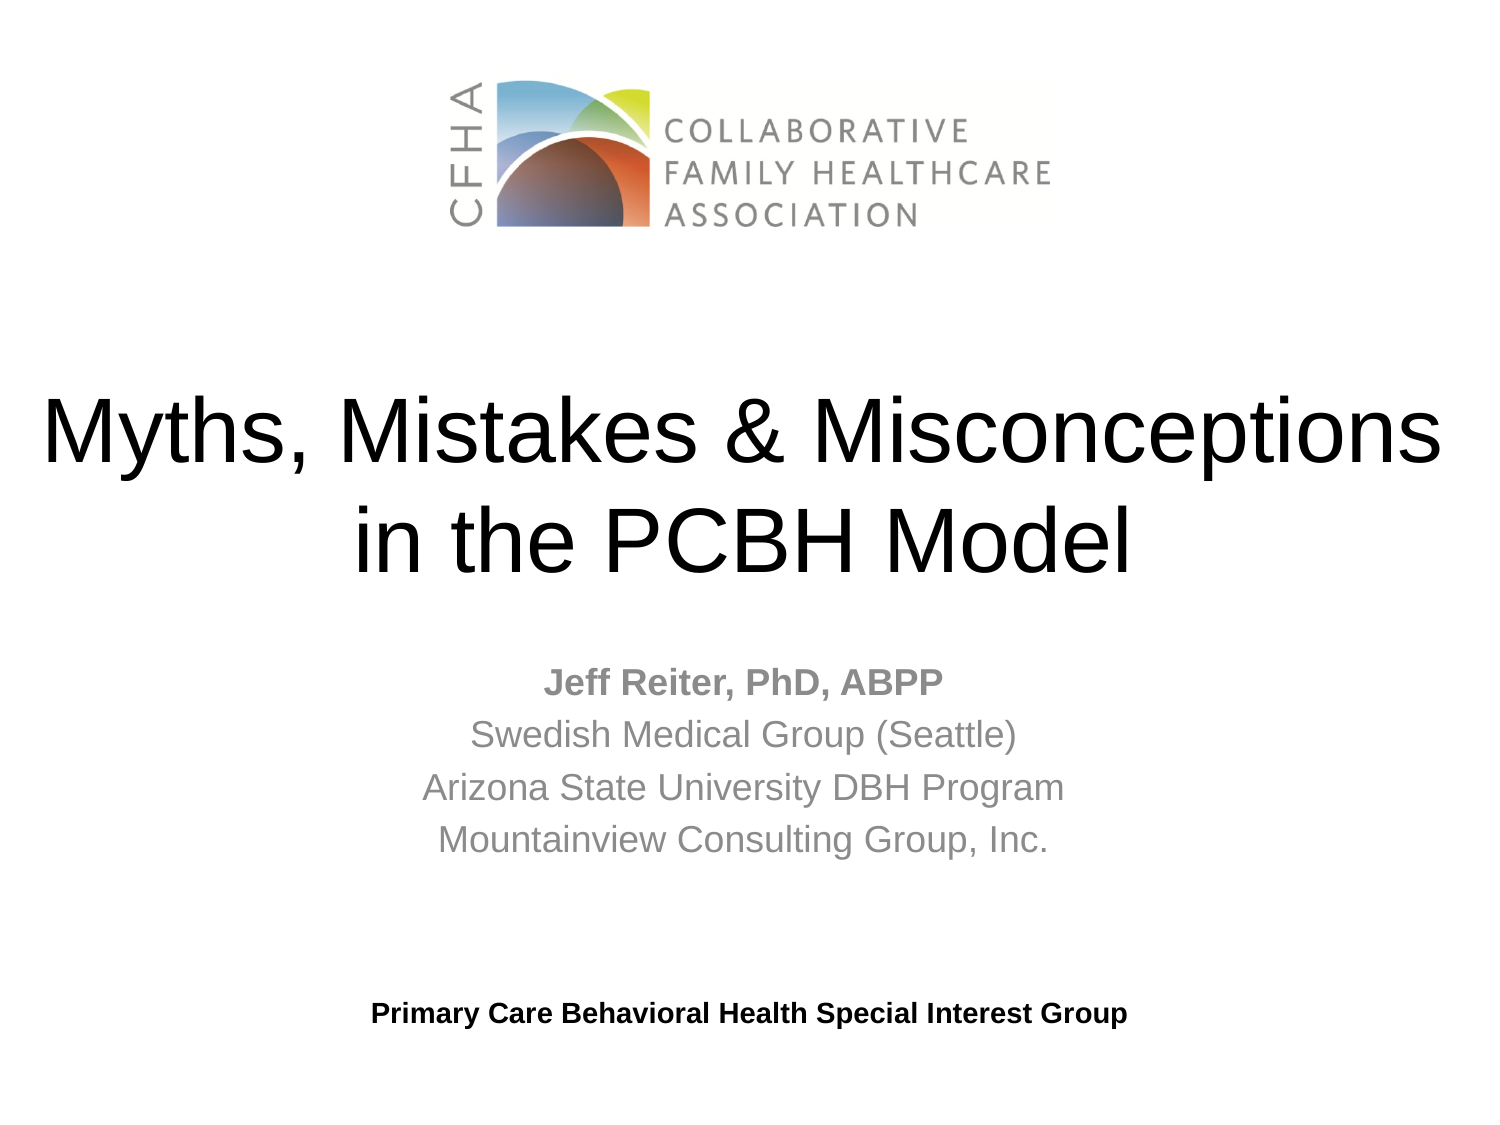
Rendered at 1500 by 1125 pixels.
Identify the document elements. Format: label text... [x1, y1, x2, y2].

title Myths, Mistakes & Misconceptions in the PCBH Model [24, 312, 1463, 651]
text_box Primary Care Behavioral Health Special Interest Group [0, 987, 1500, 1038]
subtitle Jeff Reiter, PhD, ABPP Swedish Medical Group (Seattle) Arizona State University DBH Program Mountainview Consulting Group, Inc. [49, 649, 1438, 901]
picture [449, 74, 1051, 227]
